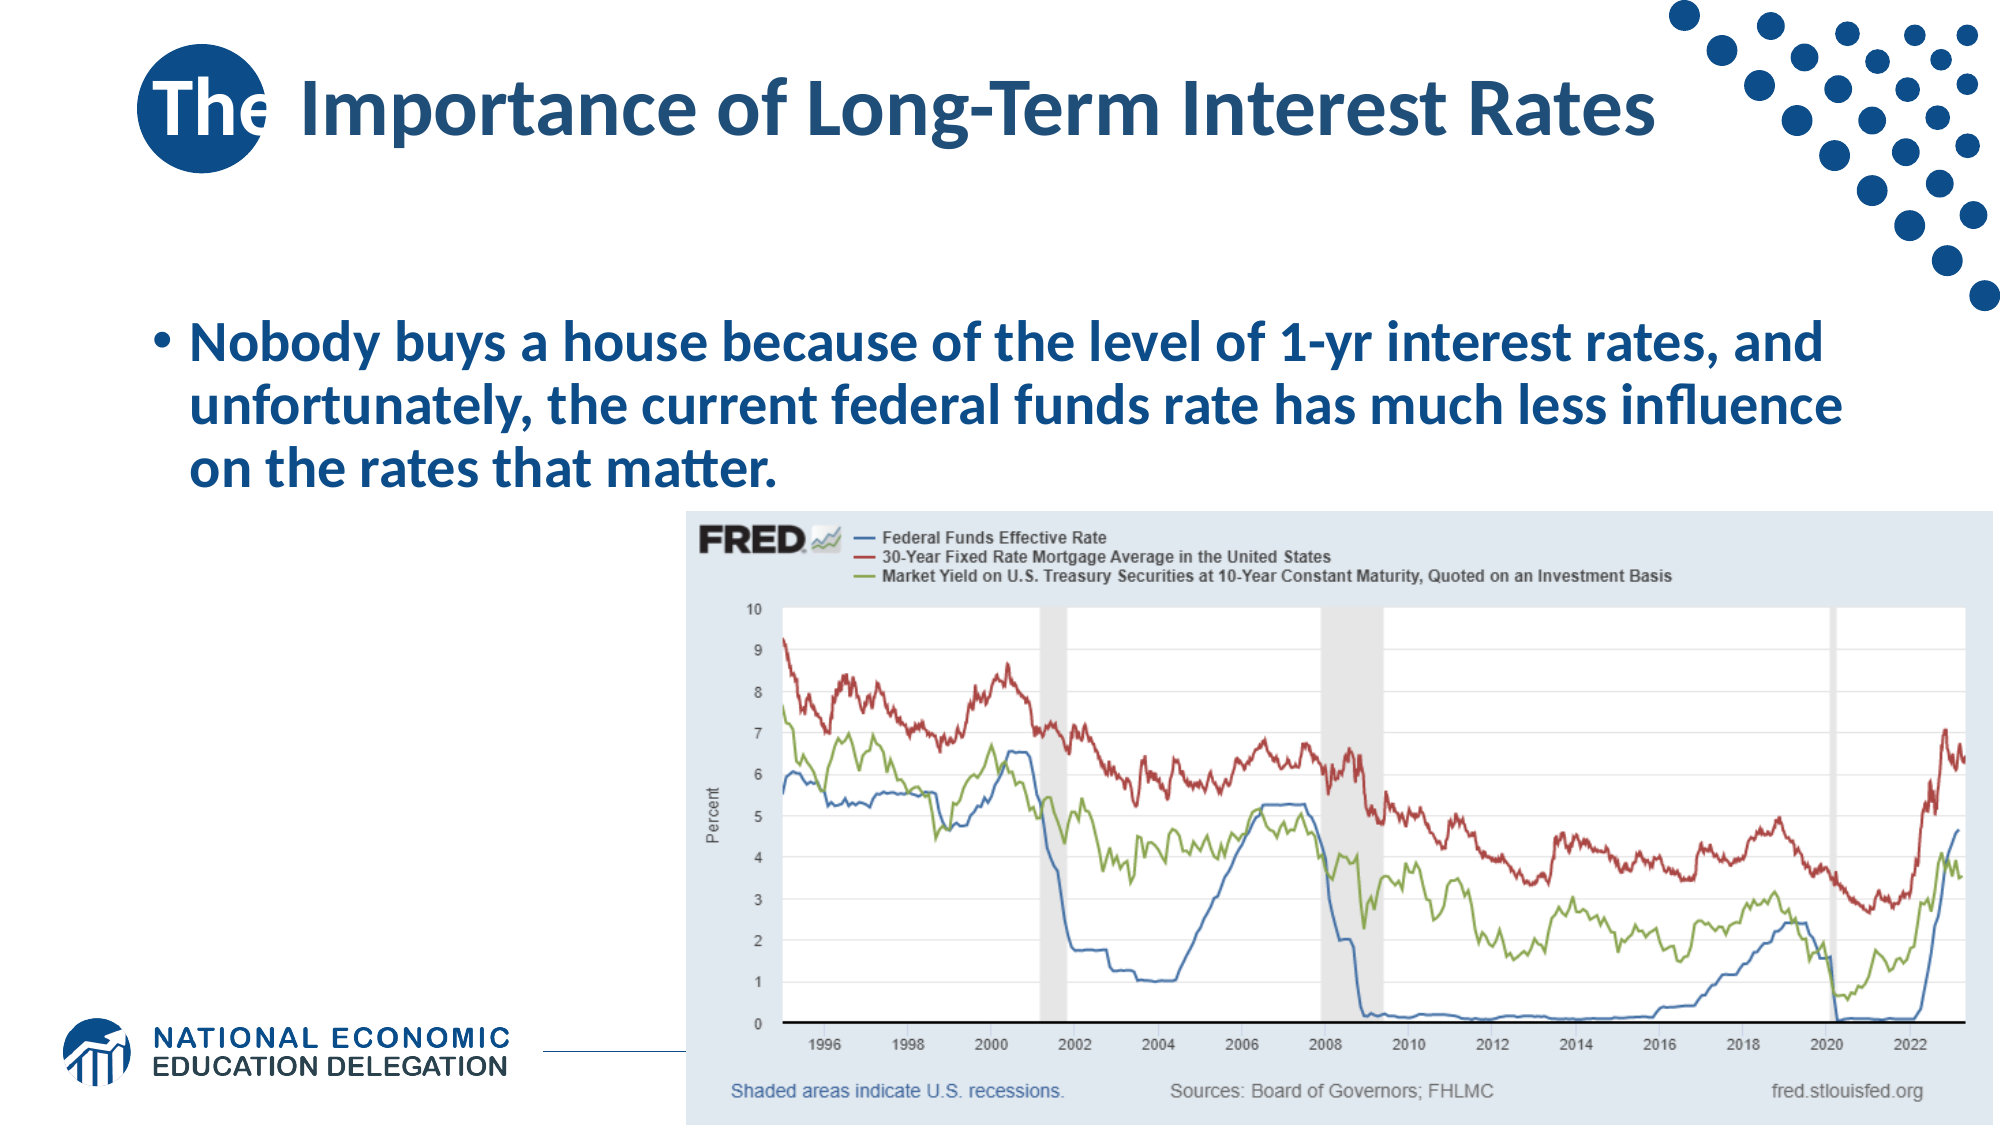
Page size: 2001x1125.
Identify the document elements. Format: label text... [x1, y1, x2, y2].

list Nobody buys a house because of the level of 1-yr interest rates, and unfortunately, the current federal funds rate has much less influence on the rates that matter. [137, 257, 1863, 972]
picture [55, 1013, 520, 1091]
picture [686, 511, 1993, 1125]
title The Importance of Long-Term Interest Rates [137, 0, 1863, 218]
